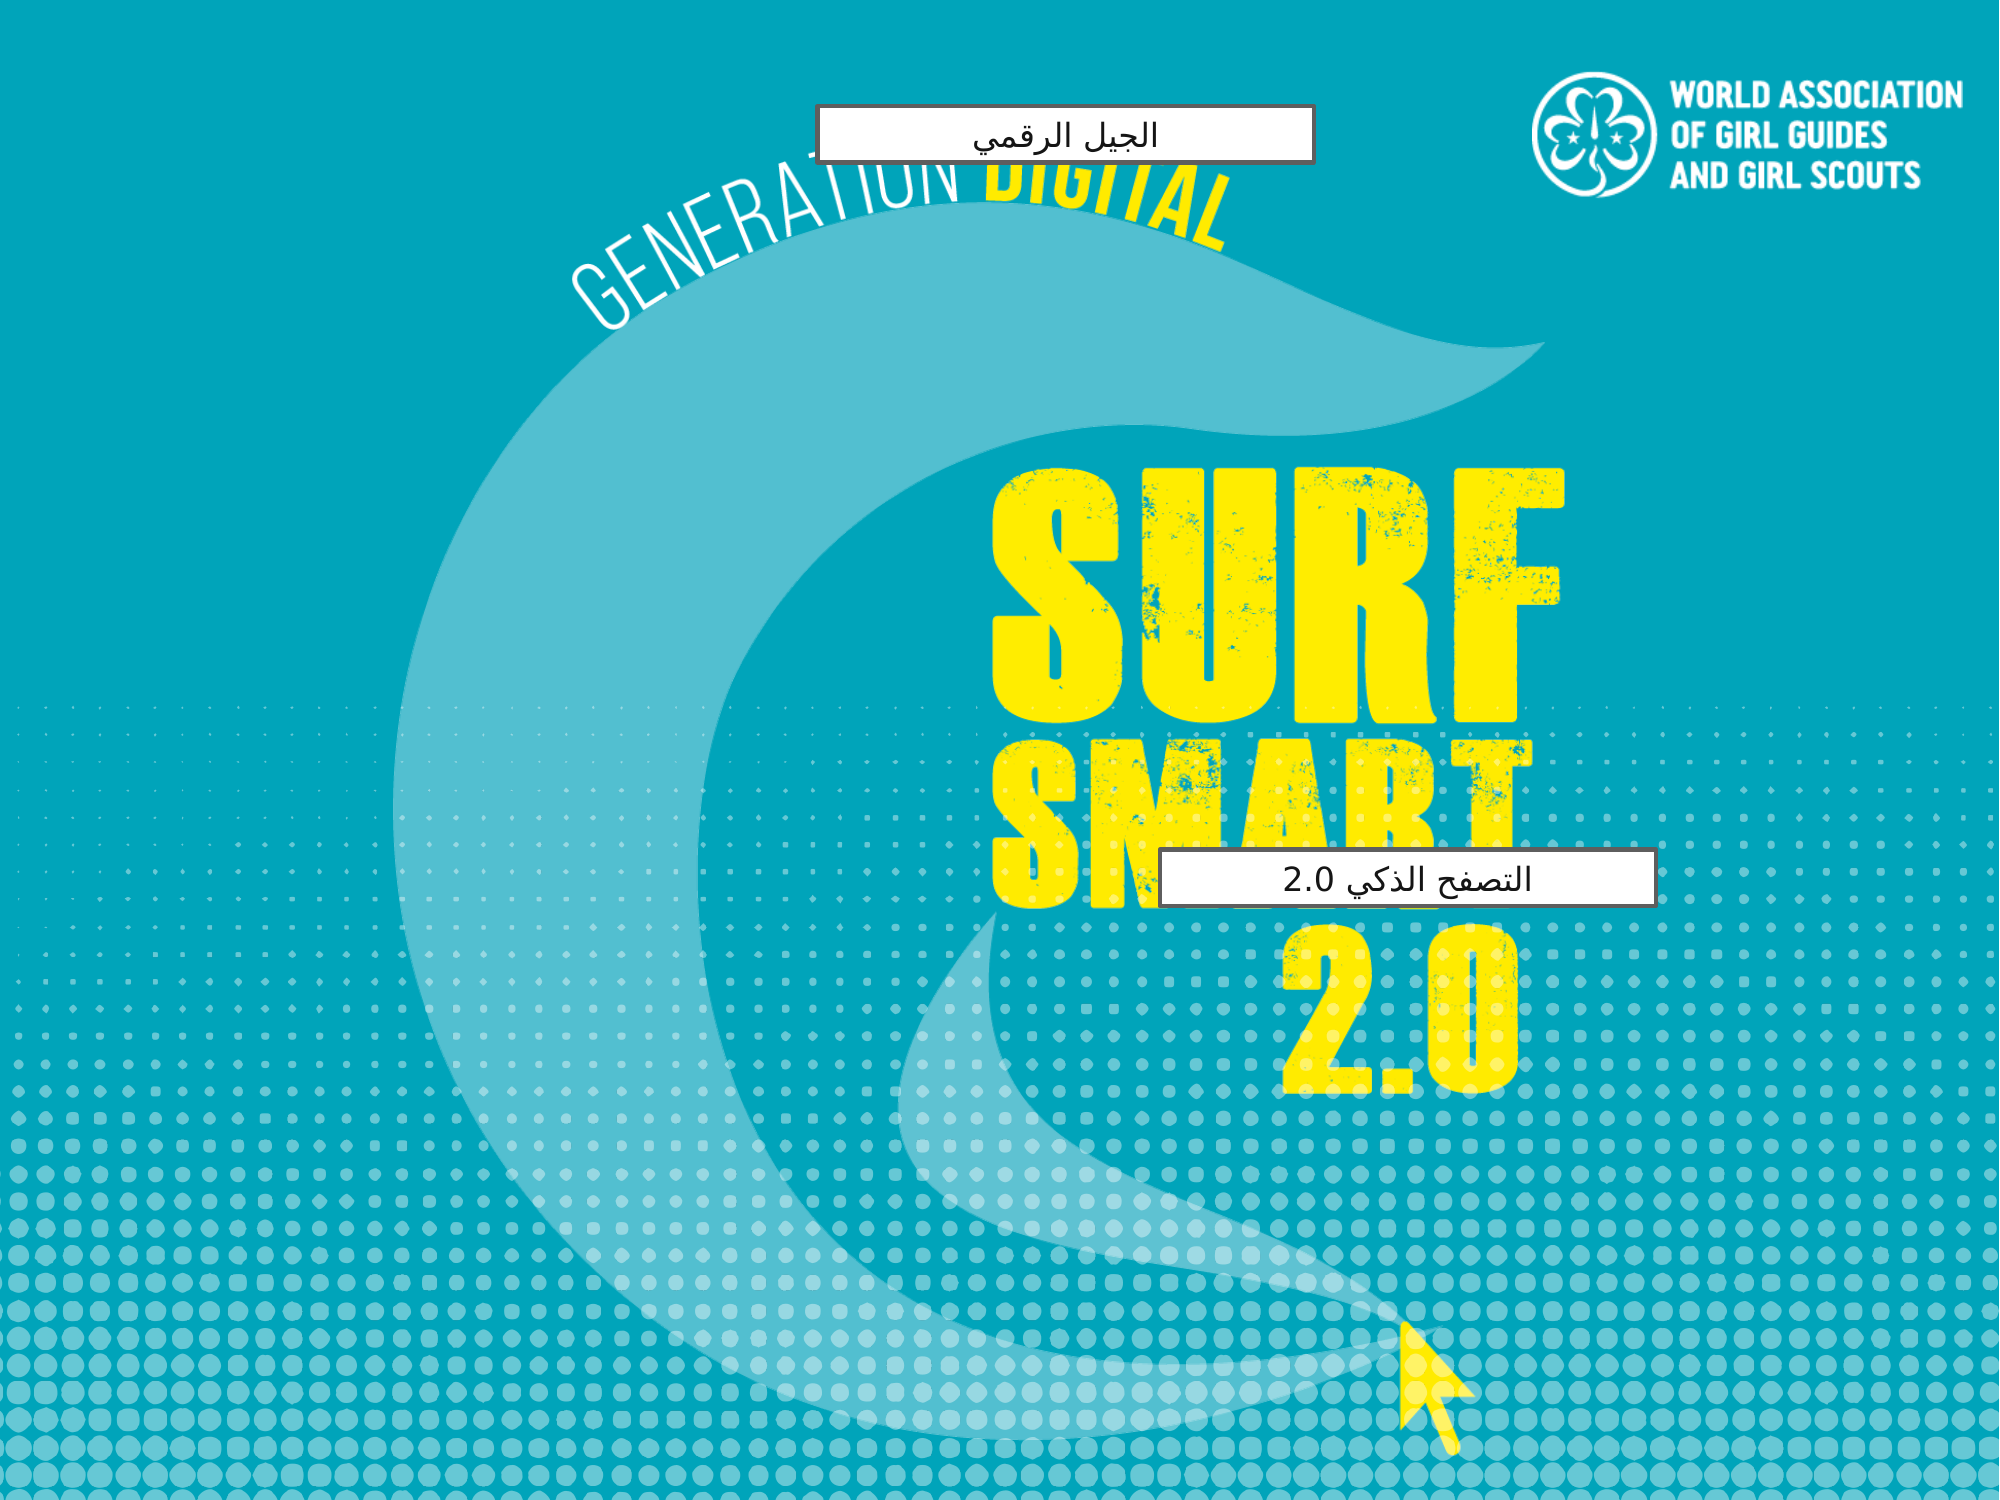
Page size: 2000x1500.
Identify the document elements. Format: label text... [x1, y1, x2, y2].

picture [0, 67, 2000, 1500]
text_box الجيل الرقمي [815, 104, 1316, 113]
